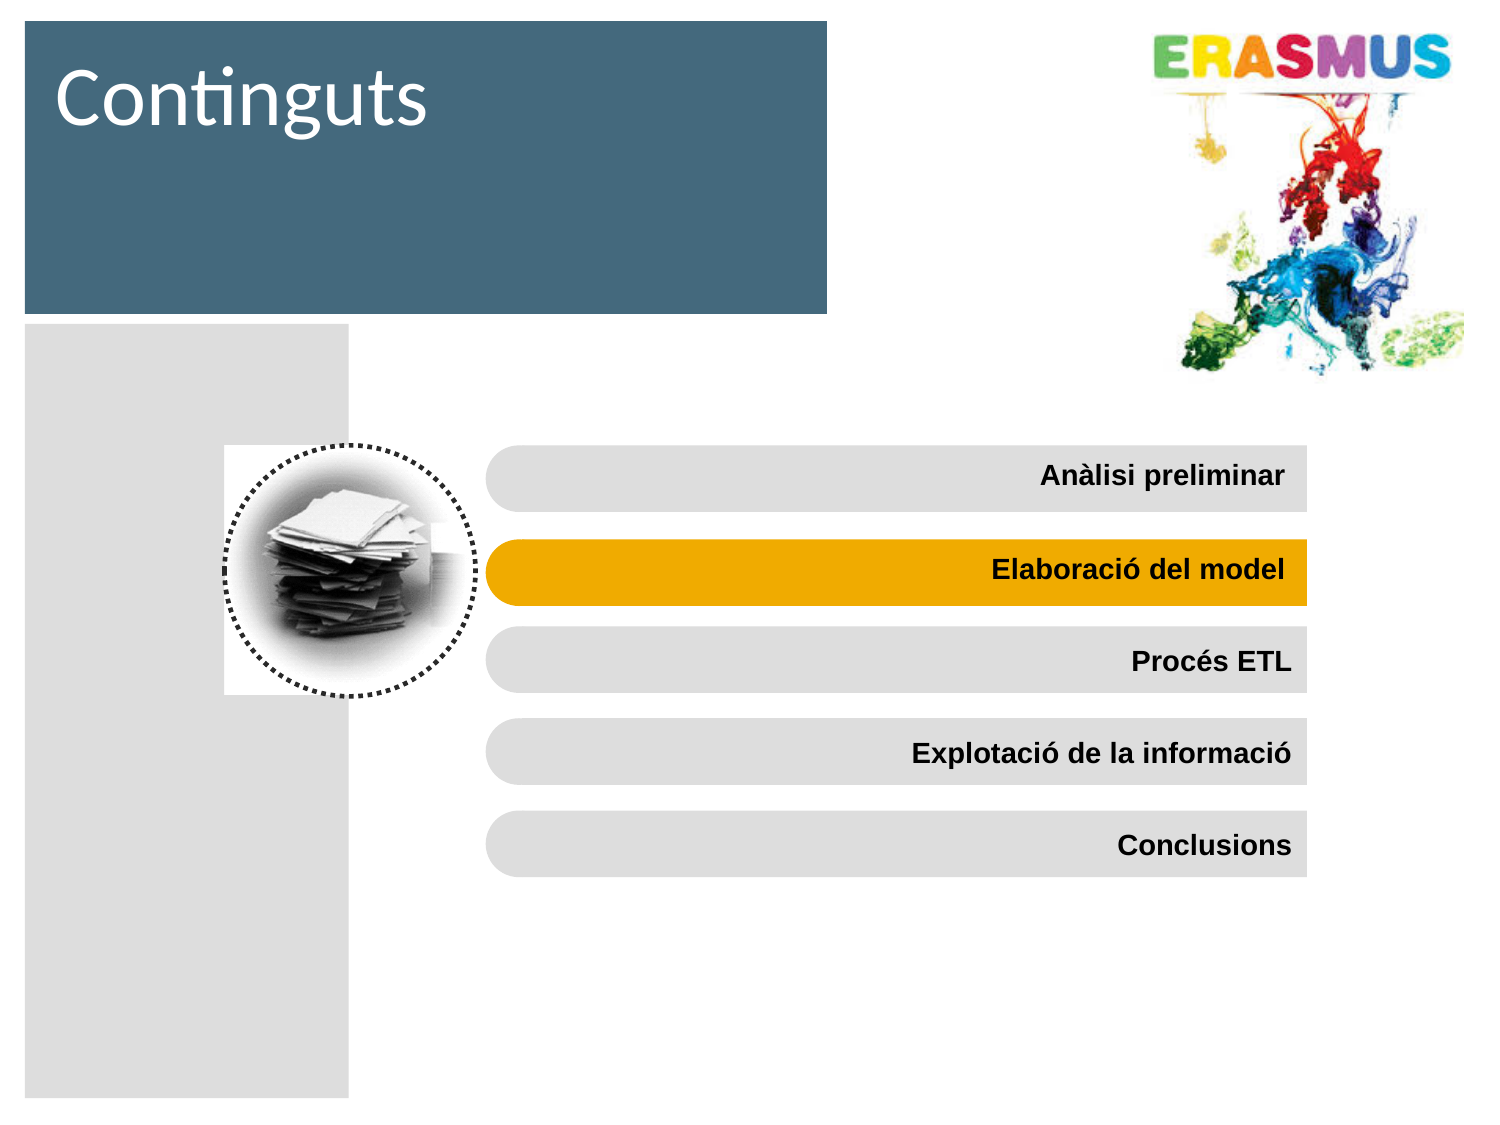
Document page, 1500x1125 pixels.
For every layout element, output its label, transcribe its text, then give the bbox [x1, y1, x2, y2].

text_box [224, 445, 476, 697]
text_box [24, 21, 827, 314]
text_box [485, 445, 1308, 513]
picture [1139, 20, 1464, 401]
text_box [485, 626, 1308, 694]
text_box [485, 717, 1308, 786]
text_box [485, 810, 1308, 878]
title Continguts [40, 33, 725, 151]
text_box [485, 539, 1308, 607]
text_box [24, 323, 349, 1099]
